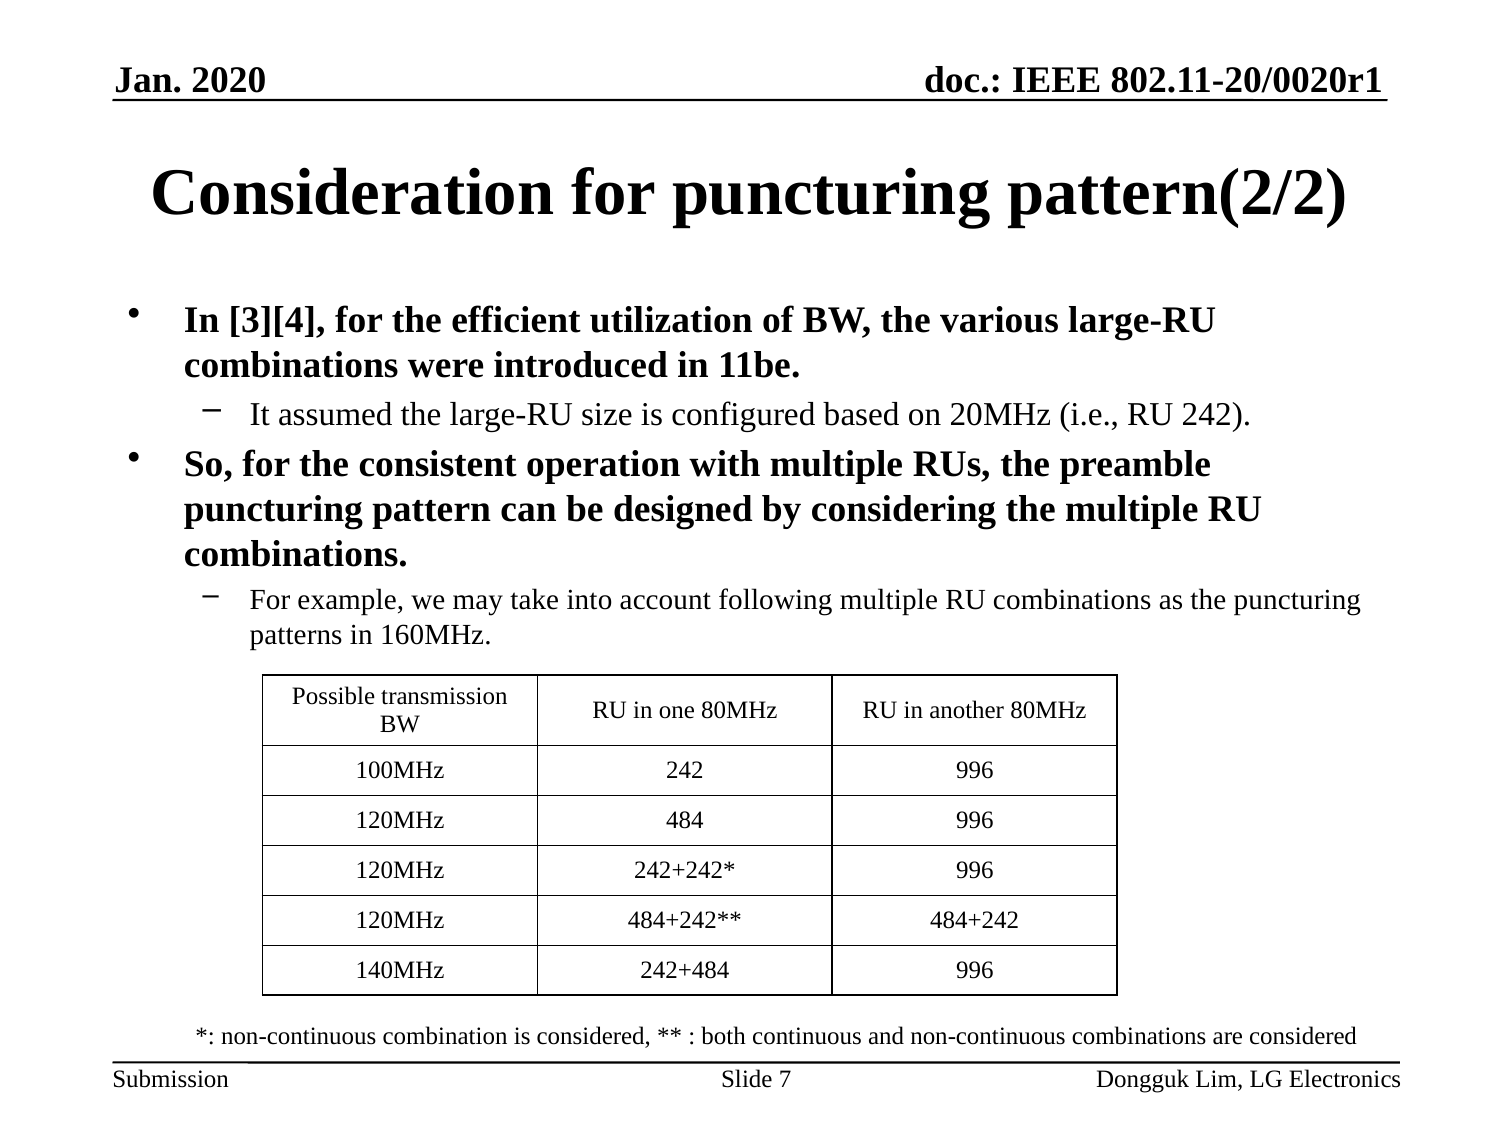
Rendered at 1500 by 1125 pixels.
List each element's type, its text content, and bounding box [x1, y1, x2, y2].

table_header RU in another 80MHz [833, 676, 1116, 745]
table_cell 996 [833, 846, 1116, 895]
table_cell 996 [833, 946, 1116, 994]
slide_number Slide 7 [712, 1061, 800, 1093]
table_header Possible transmission BW [263, 676, 537, 745]
text_box *: non-continuous combination is considered, ** : both continuous and non-continuous combinations are considered [180, 1012, 1393, 1058]
table_cell 242 [538, 746, 831, 795]
table_cell 484 [538, 796, 831, 845]
table_cell 140MHz [263, 946, 537, 994]
table_cell 120MHz [263, 846, 537, 895]
table_header RU in one 80MHz [538, 676, 831, 745]
table_cell 242+484 [538, 946, 831, 994]
list In [3][4], for the efficient utilization of BW, the various large-RU combinations were introduced in 11be. It assumed the large-RU size is configured based on 20MHz (i.e., RU 242). So, for the consistent operation with multiple RUs, the preamble puncturing pattern can be designed by considering the multiple RU combinations. For example, we may take into account following multiple RU combinations as the puncturing patterns in 160MHz. [112, 287, 1388, 1000]
table_cell 242+242* [538, 846, 831, 895]
table_cell 996 [833, 746, 1116, 795]
title Consideration for puncturing pattern(2/2) [112, 112, 1388, 263]
footer Dongguk Lim, LG Electronics [1092, 1061, 1402, 1093]
table_cell 996 [833, 796, 1116, 845]
table_cell 484+242** [538, 896, 831, 945]
table_cell 100MHz [263, 746, 537, 795]
table_cell 484+242 [833, 896, 1116, 945]
table_cell 120MHz [263, 796, 537, 845]
table_cell 120MHz [263, 896, 537, 945]
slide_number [114, 54, 269, 101]
